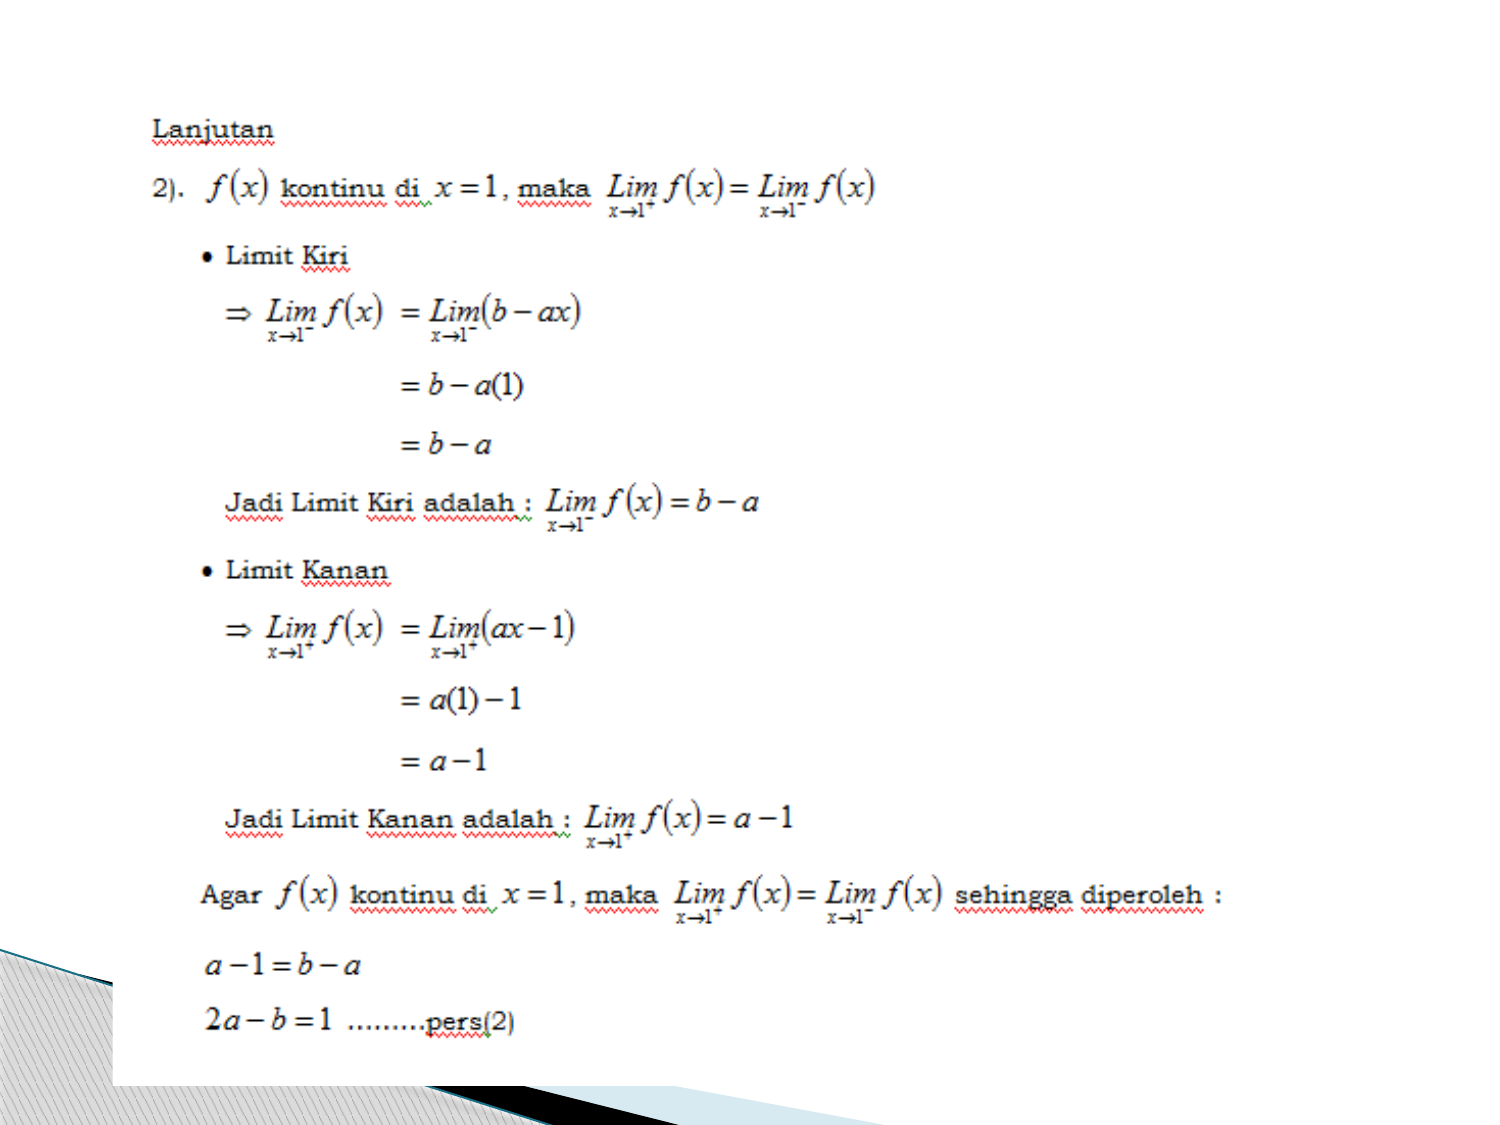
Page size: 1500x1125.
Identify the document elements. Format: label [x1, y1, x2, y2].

list [112, 104, 1301, 1086]
